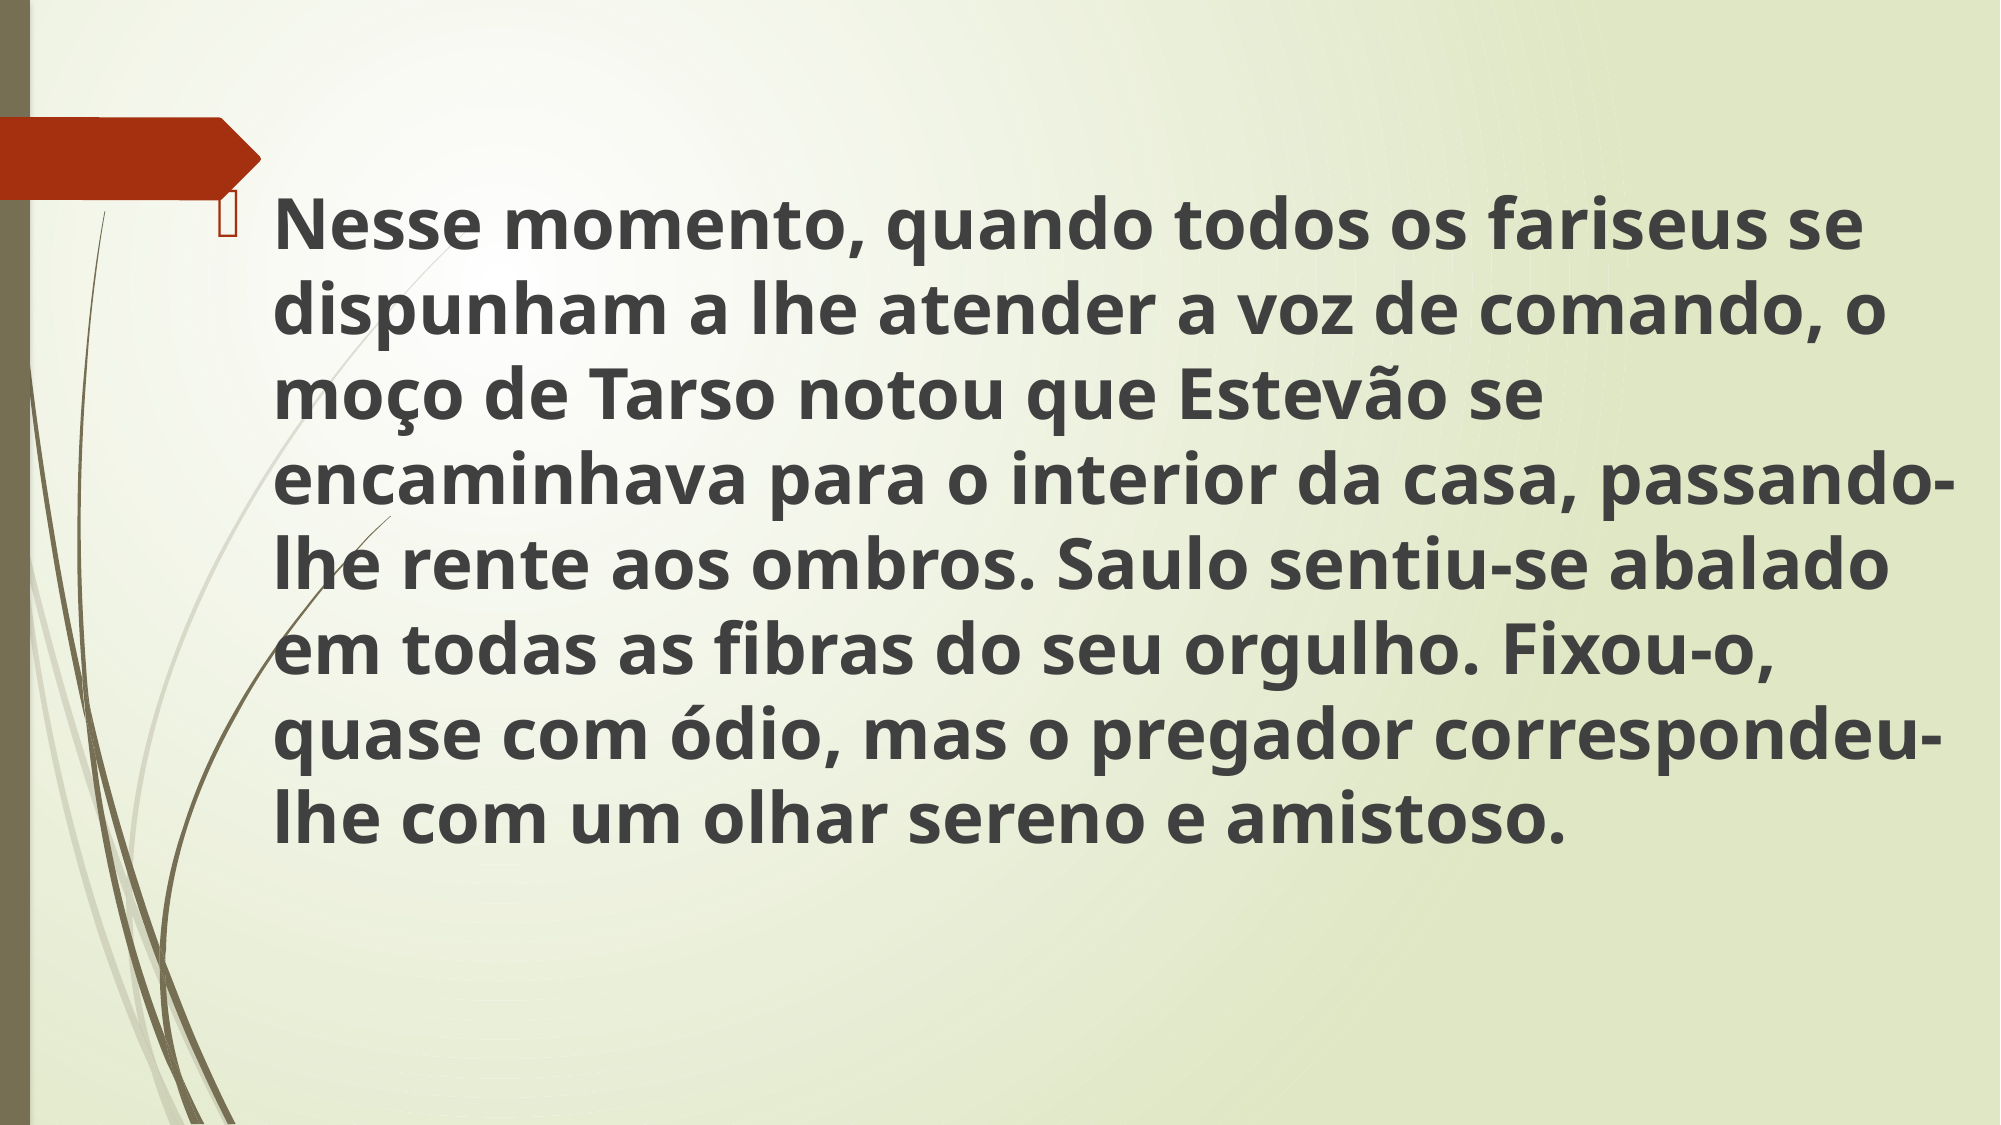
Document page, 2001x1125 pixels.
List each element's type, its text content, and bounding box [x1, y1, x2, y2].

list Nesse momento, quando todos os fariseus se dispunham a lhe atender a voz de comando, o moço de Tarso notou que Estevão se encaminhava para o interior da casa, passando-lhe rente aos ombros. Saulo sentiu-se abalado em todas as fibras do seu orgulho. Fixou-o, quase com ódio, mas o pregador correspondeu-lhe com um olhar sereno e amistoso. [201, 0, 2000, 1125]
